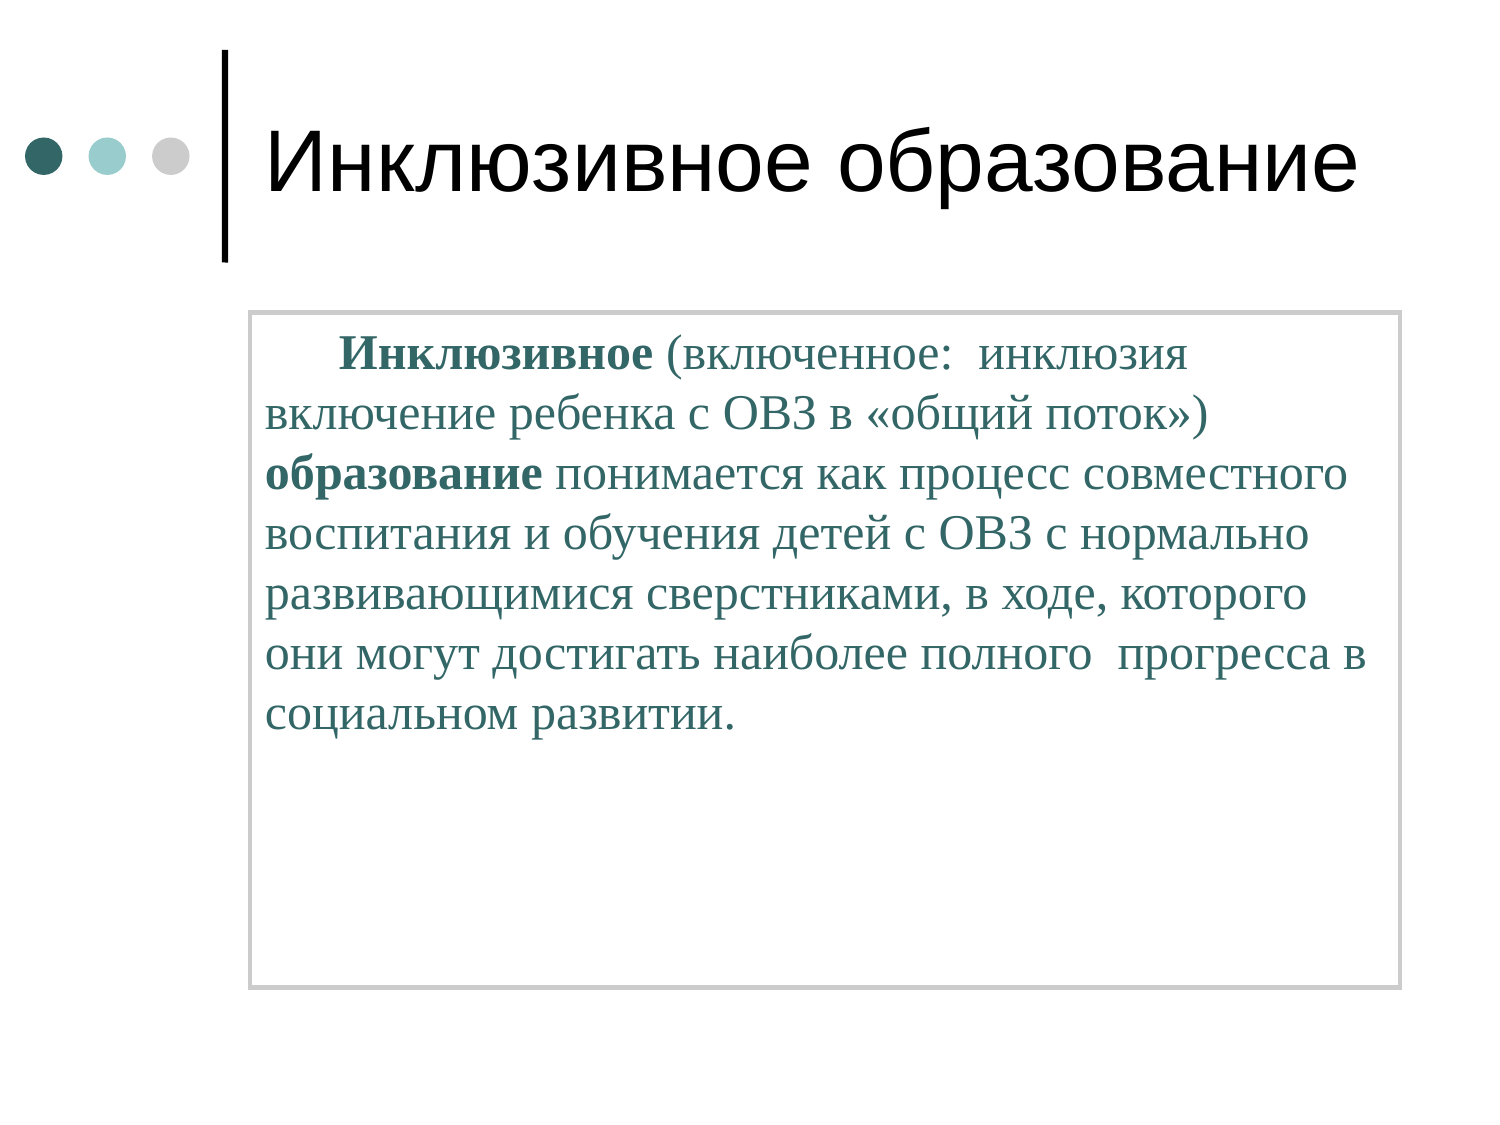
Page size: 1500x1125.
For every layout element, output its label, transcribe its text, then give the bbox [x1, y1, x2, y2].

title Инклюзивное образование [249, 30, 1401, 282]
list Инклюзивное (включенное: инклюзия включение ребенка с ОВЗ в «общий поток») образование понимается как процесс совместного воспитания и обучения детей с ОВЗ с нормально развивающимися сверстниками, в ходе, которого они могут достигать наиболее полного прогресса в социальном развитии. [248, 310, 1402, 990]
